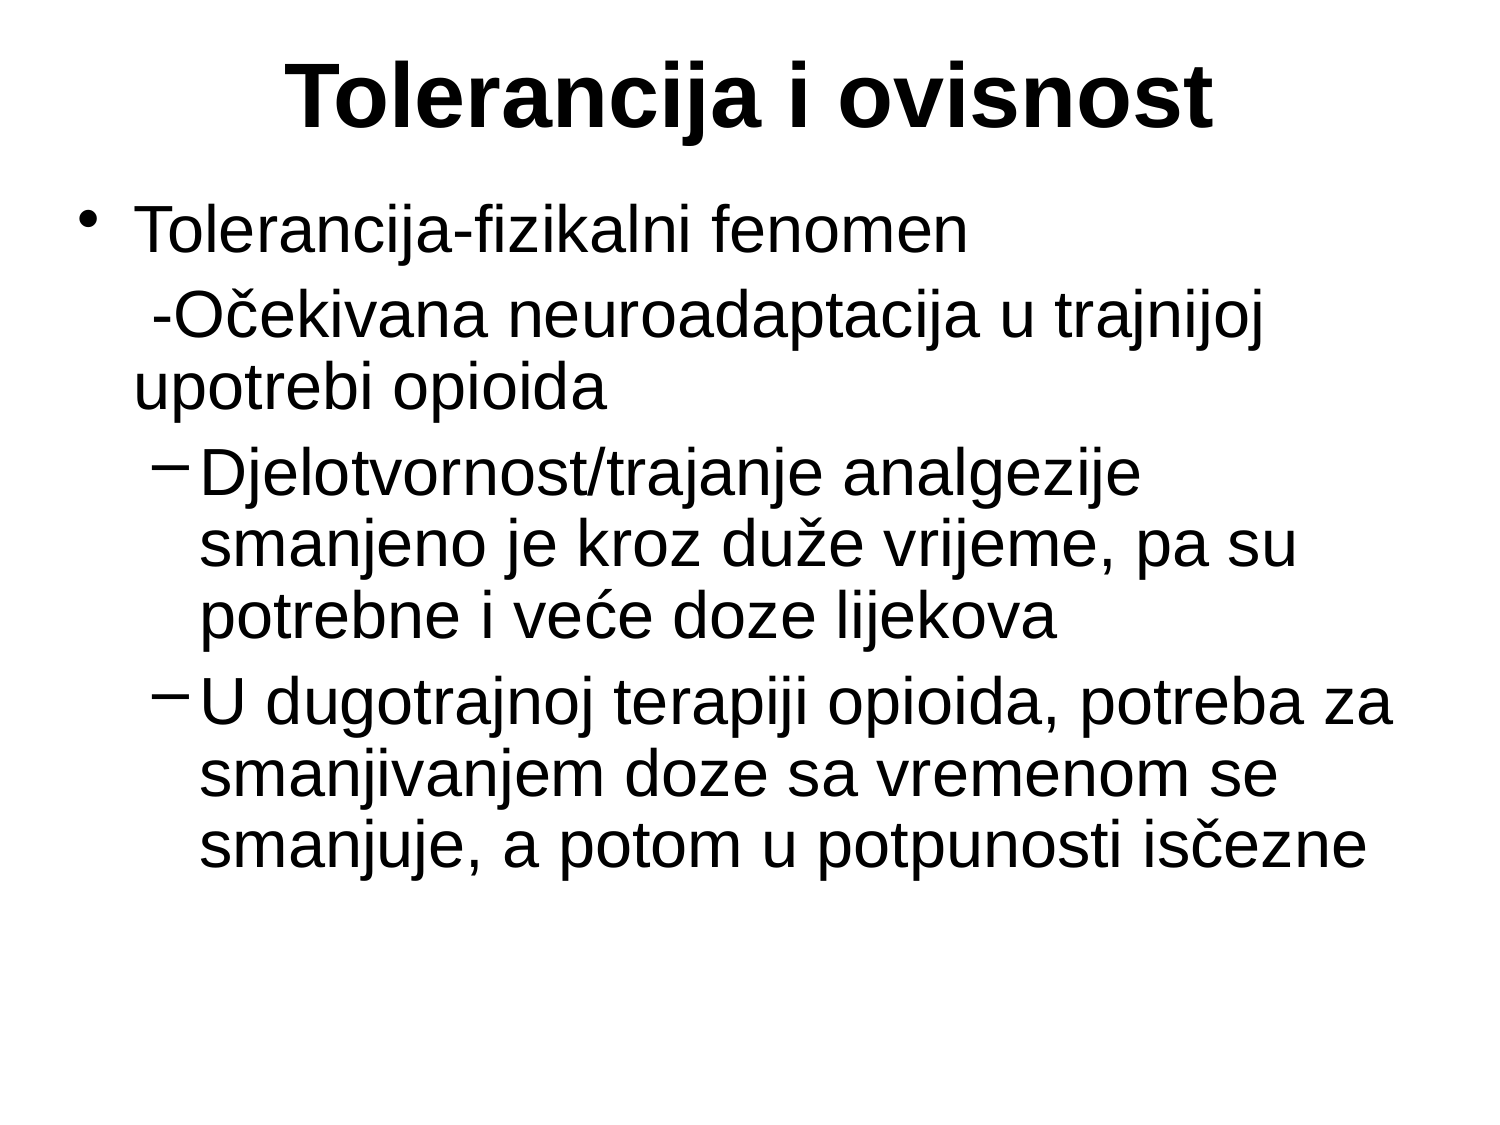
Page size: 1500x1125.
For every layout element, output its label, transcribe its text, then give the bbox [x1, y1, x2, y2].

title Tolerancija i ovisnost [74, 0, 1426, 182]
list Tolerancija-fizikalni fenomen -Očekivana neuroadaptacija u trajnijoj upotrebi opioida Djelotvornost/trajanje analgezije smanjeno je kroz duže vrijeme, pa su potrebne i veće doze lijekova U dugotrajnoj terapiji opioida, potreba za smanjivanjem doze sa vremenom se smanjuje, a potom u potpunosti isčezne [62, 187, 1413, 951]
